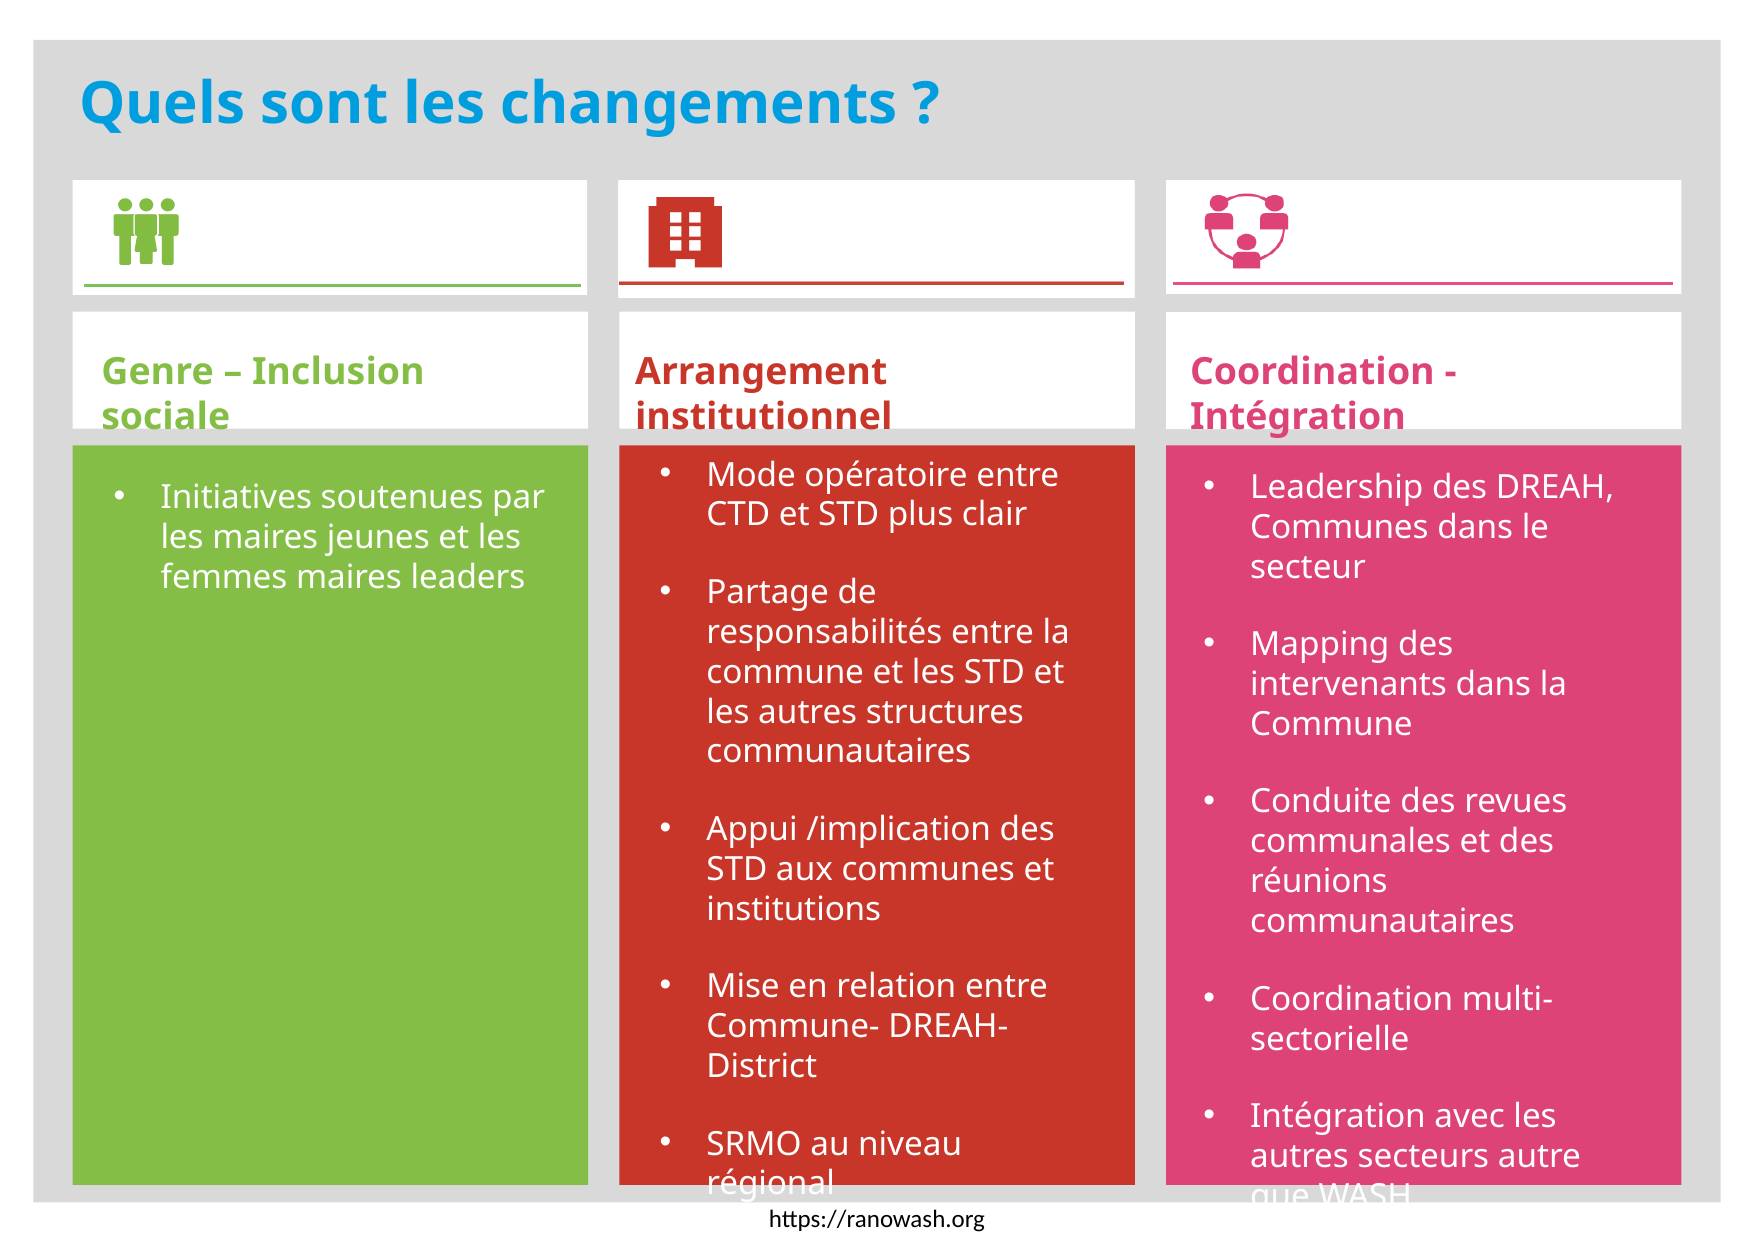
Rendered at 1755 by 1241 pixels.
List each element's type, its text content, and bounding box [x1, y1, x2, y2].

text_box Leadership des DREAH, Communes dans le secteur Mapping des intervenants dans la Commune Conduite des revues communales et des réunions communautaires Coordination multi-sectorielle Intégration avec les autres secteurs autre que WASH Revue communale [1188, 457, 1652, 1241]
picture [1165, 180, 1682, 294]
text_box Initiatives soutenues par les maires jeunes et les femmes maires leaders [99, 468, 562, 603]
picture [72, 180, 588, 295]
text_box Mode opératoire entre CTD et STD plus clair Partage de responsabilités entre la commune et les STD et les autres structures communautaires Appui /implication des STD aux communes et institutions Mise en relation entre Commune- DREAH- District SRMO au niveau régional [644, 445, 1108, 1209]
text_box Arrangement institutionnel [620, 339, 1136, 445]
picture [618, 180, 1135, 298]
text_box Genre – Inclusion sociale [86, 339, 574, 445]
text_box [617, 309, 1137, 431]
text_box [1164, 443, 1684, 1187]
text_box [1108, 443, 1137, 1187]
text_box Coordination - Intégration [1175, 339, 1673, 445]
text_box [71, 443, 590, 1187]
text_box [617, 443, 644, 1187]
text_box [1164, 310, 1684, 431]
text_box [71, 309, 590, 431]
text_box Quels sont les changements ? [64, 57, 1690, 143]
